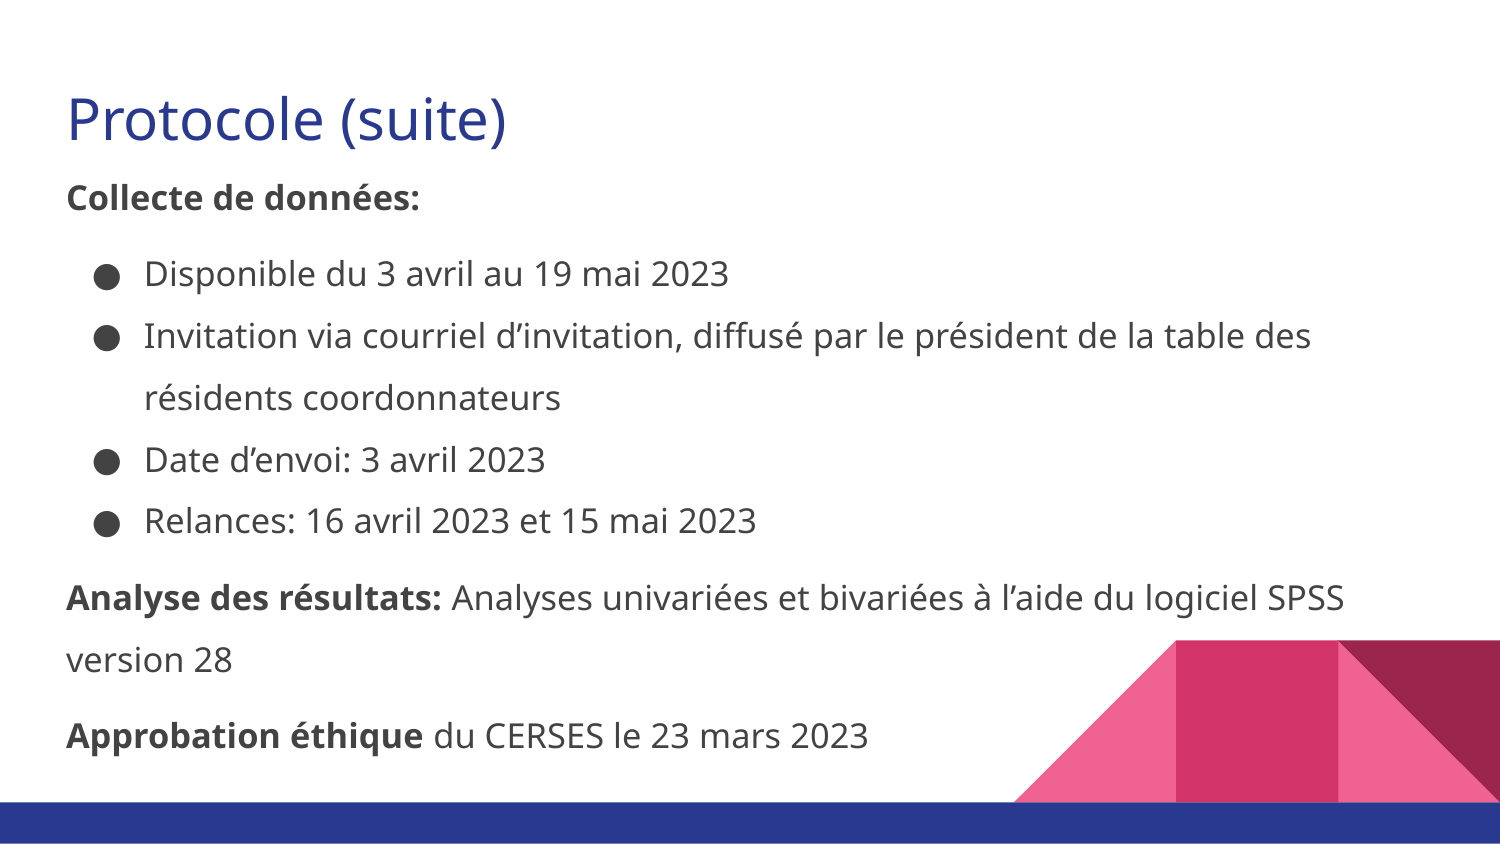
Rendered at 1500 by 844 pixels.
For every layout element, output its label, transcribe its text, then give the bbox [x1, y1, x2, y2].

list Collecte de données: Disponible du 3 avril au 19 mai 2023 Invitation via courriel d’invitation, diffusé par le président de la table des résidents coordonnateurs Date d’envoi: 3 avril 2023 Relances: 16 avril 2023 et 15 mai 2023 Analyse des résultats: Analyses univariées et bivariées à l’aide du logiciel SPSS version 28 Approbation éthique du CERSES le 23 mars 2023 [51, 154, 1449, 777]
title Protocole (suite) [51, 67, 1449, 154]
